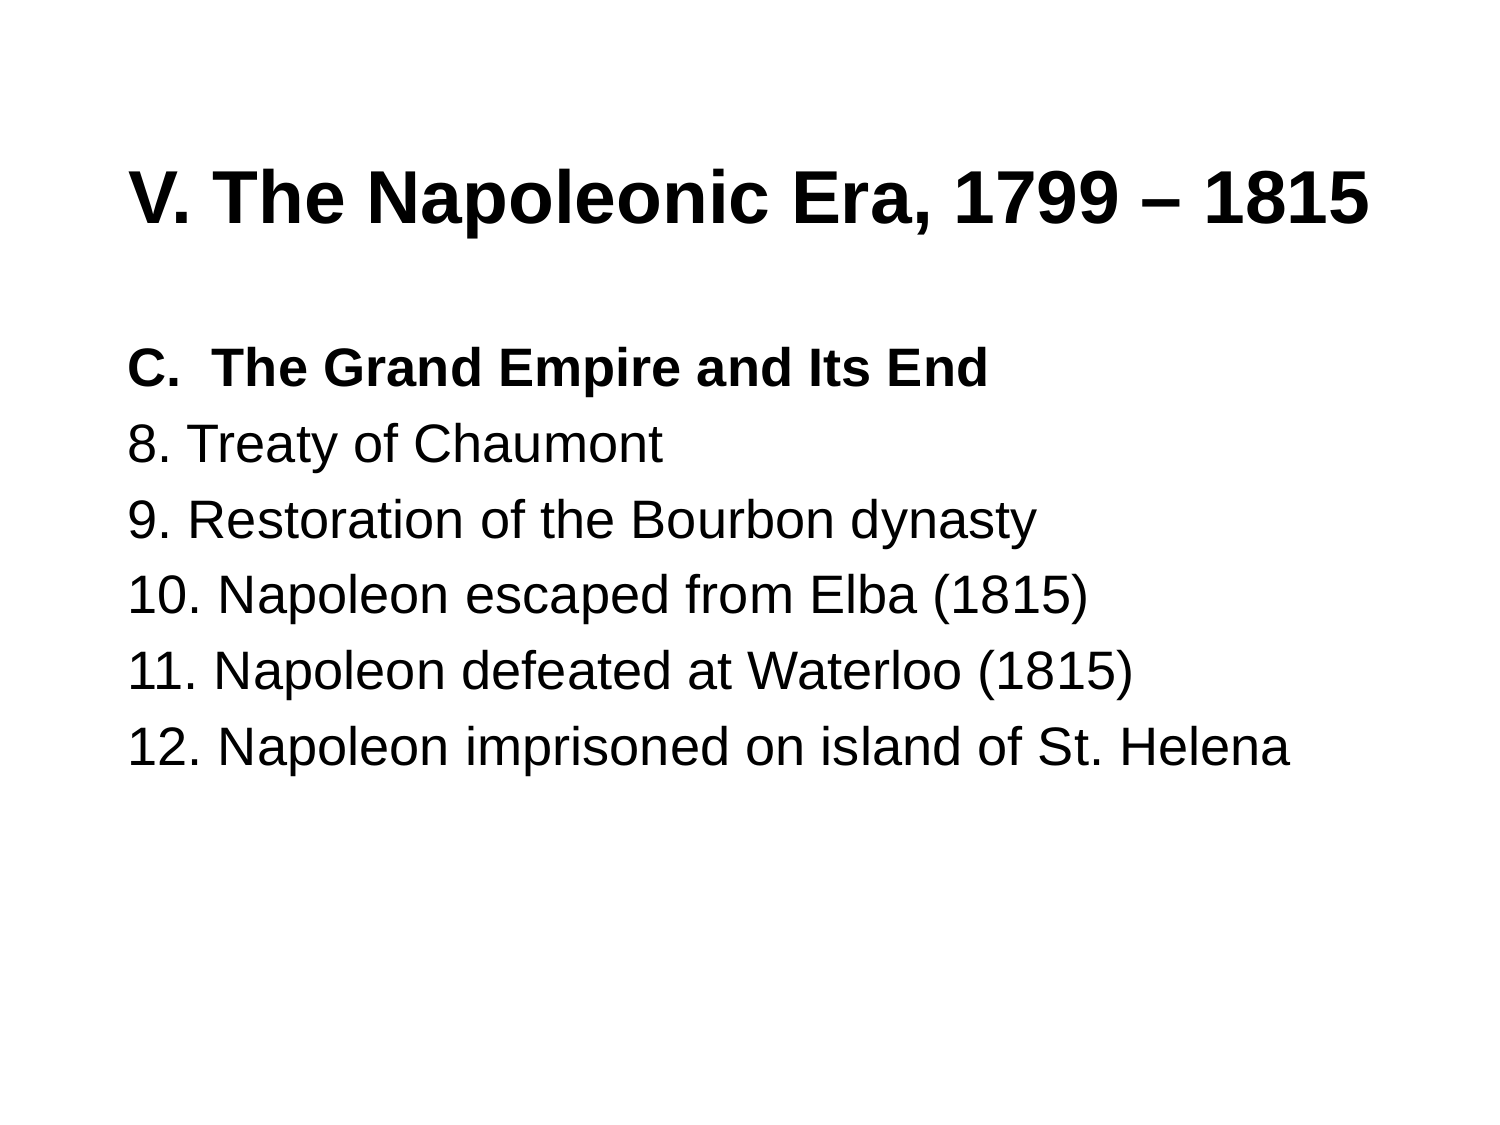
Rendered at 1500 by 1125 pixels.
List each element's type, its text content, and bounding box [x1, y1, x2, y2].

title V. The Napoleonic Era, 1799 – 1815 [112, 99, 1388, 288]
list The Grand Empire and Its End 8. Treaty of Chaumont 9. Restoration of the Bourbon dynasty 10. Napoleon escaped from Elba (1815) 11. Napoleon defeated at Waterloo (1815) 12. Napoleon imprisoned on island of St. Helena [112, 324, 1388, 1001]
